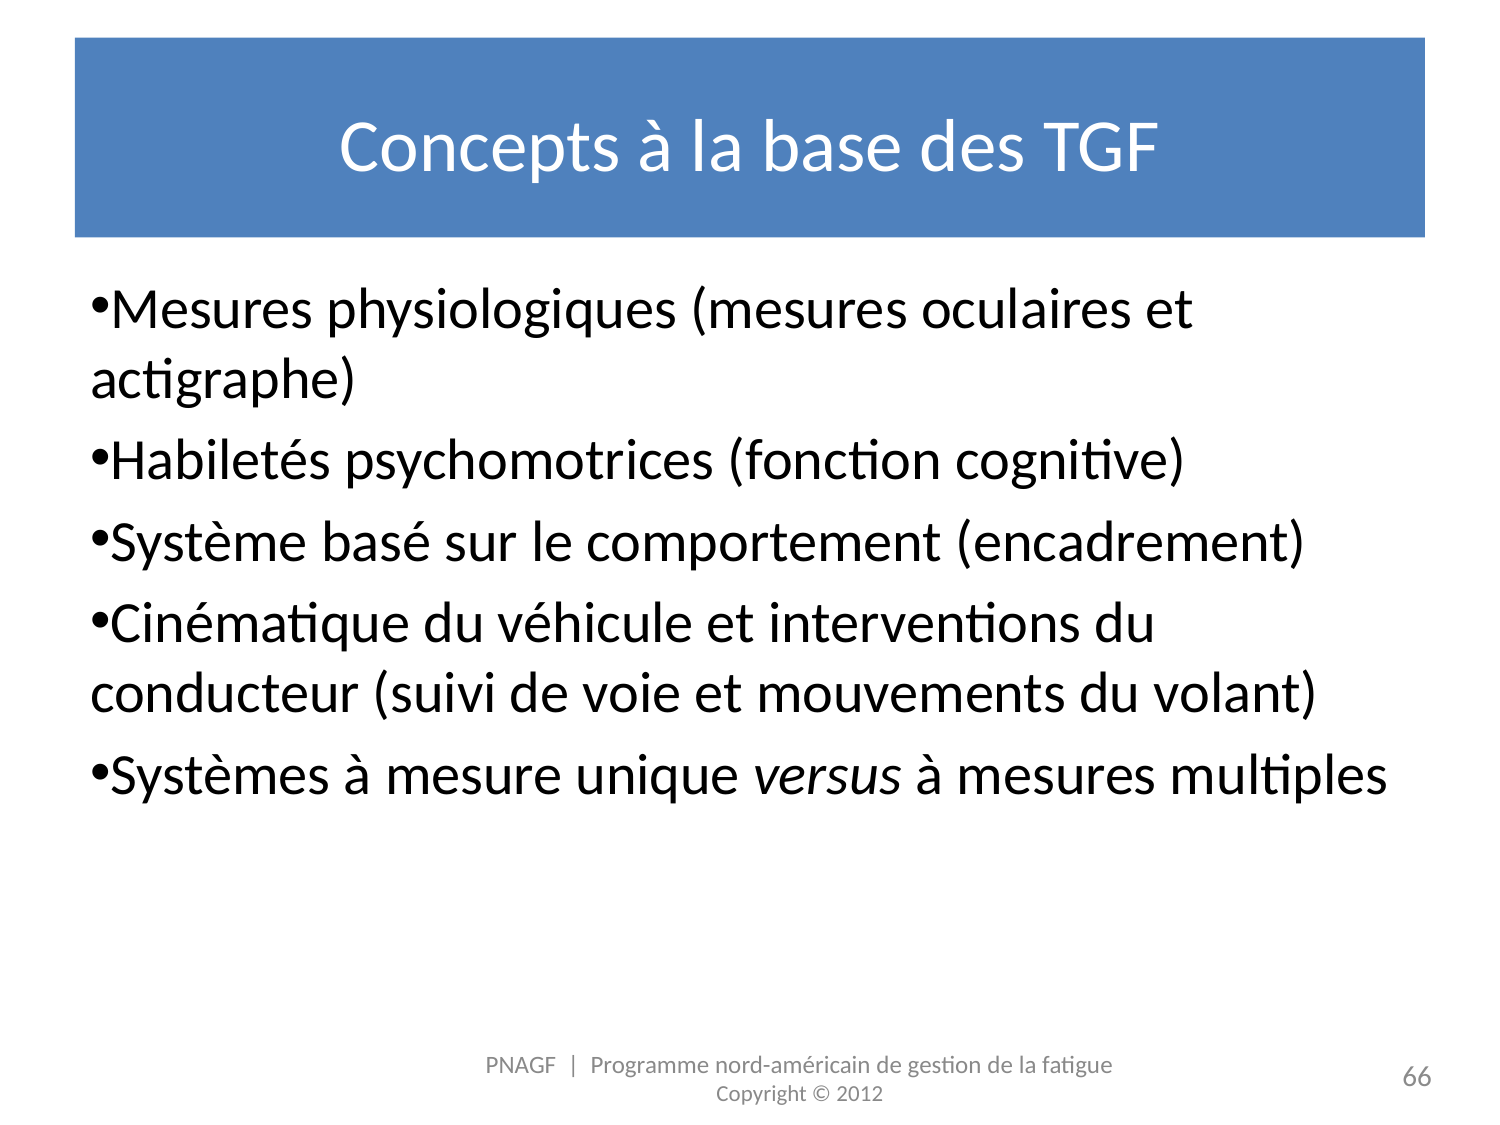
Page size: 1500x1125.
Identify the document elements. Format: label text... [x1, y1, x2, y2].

title Concepts à la base des TGF [75, 45, 1425, 233]
list Mesures physiologiques (mesures oculaires et actigraphe) Habiletés psychomotrices (fonction cognitive) Système basé sur le comportement (encadrement) Cinématique du véhicule et interventions du conducteur (suivi de voie et mouvements du volant) Systèmes à mesure unique versus à mesures multiples [75, 262, 1450, 1005]
